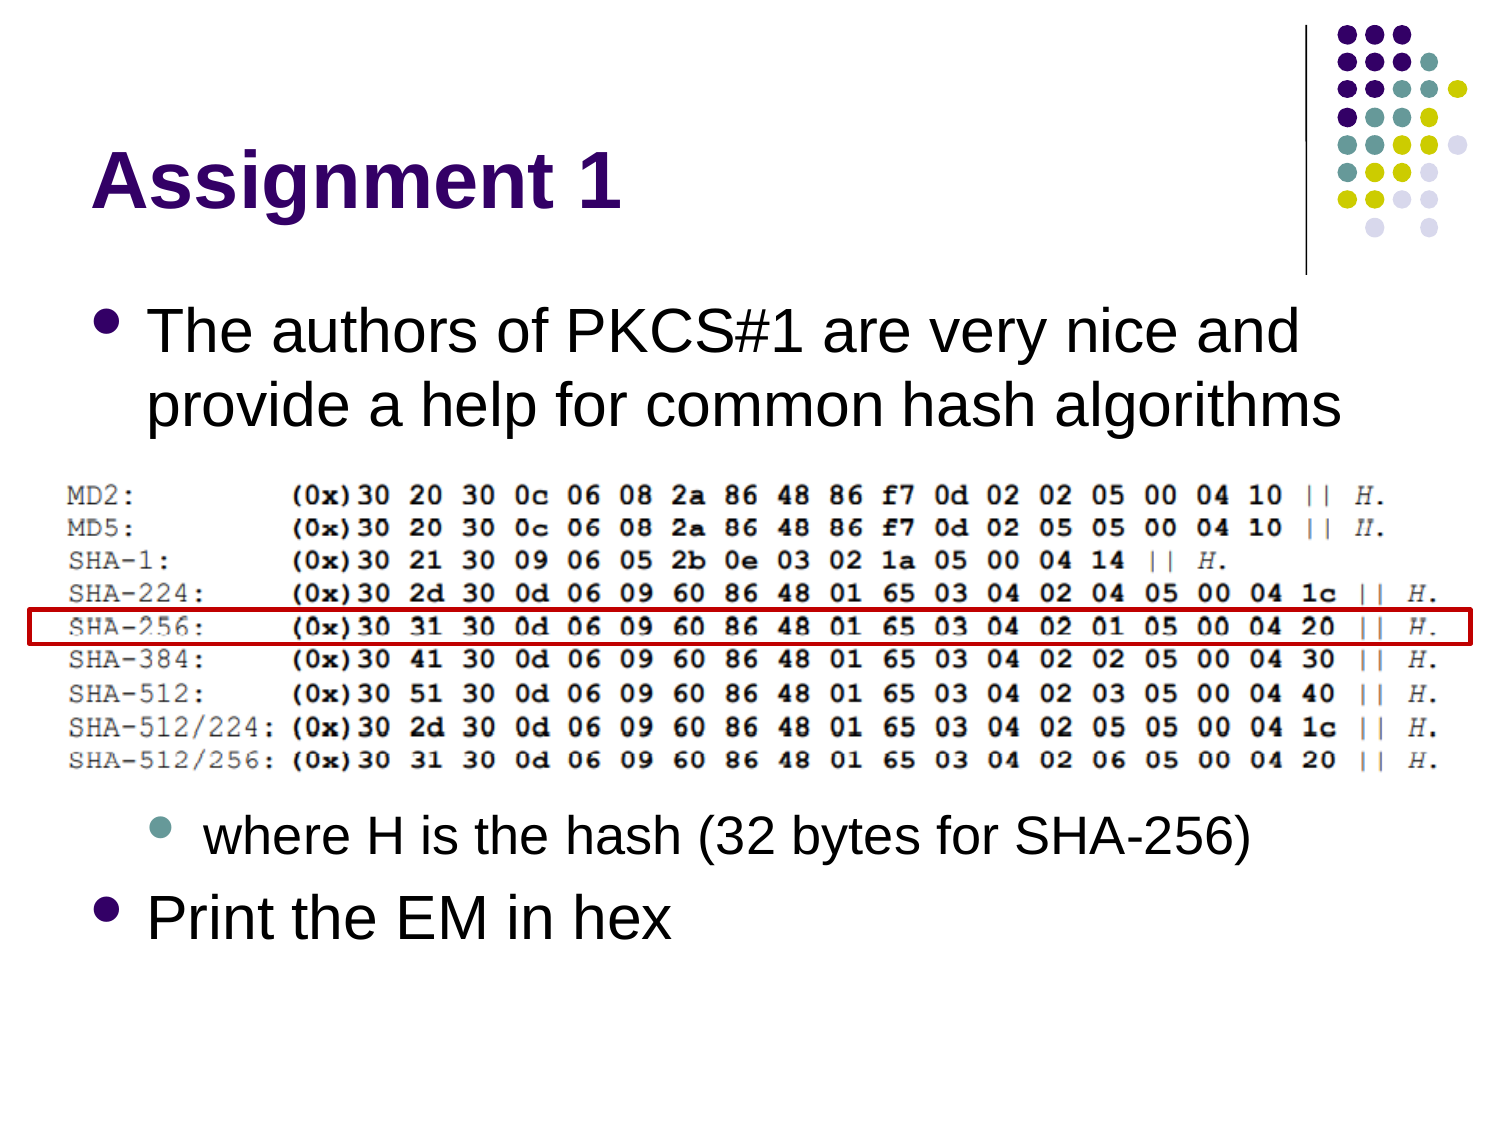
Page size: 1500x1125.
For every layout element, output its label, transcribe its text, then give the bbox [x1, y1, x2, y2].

text_box [27, 607, 40, 646]
picture [45, 467, 1455, 790]
text_box [1460, 607, 1473, 646]
list The authors of PKCS#1 are very nice and provide a help for common hash algorithms where H is the hash (32 bytes for SHA-256) Print the EM in hex [75, 282, 1425, 466]
title Assignment 1 [75, 20, 1313, 233]
list The authors of PKCS#1 are very nice and provide a help for common hash algorithms where H is the hash (32 bytes for SHA-256) Print the EM in hex [75, 797, 1425, 1006]
